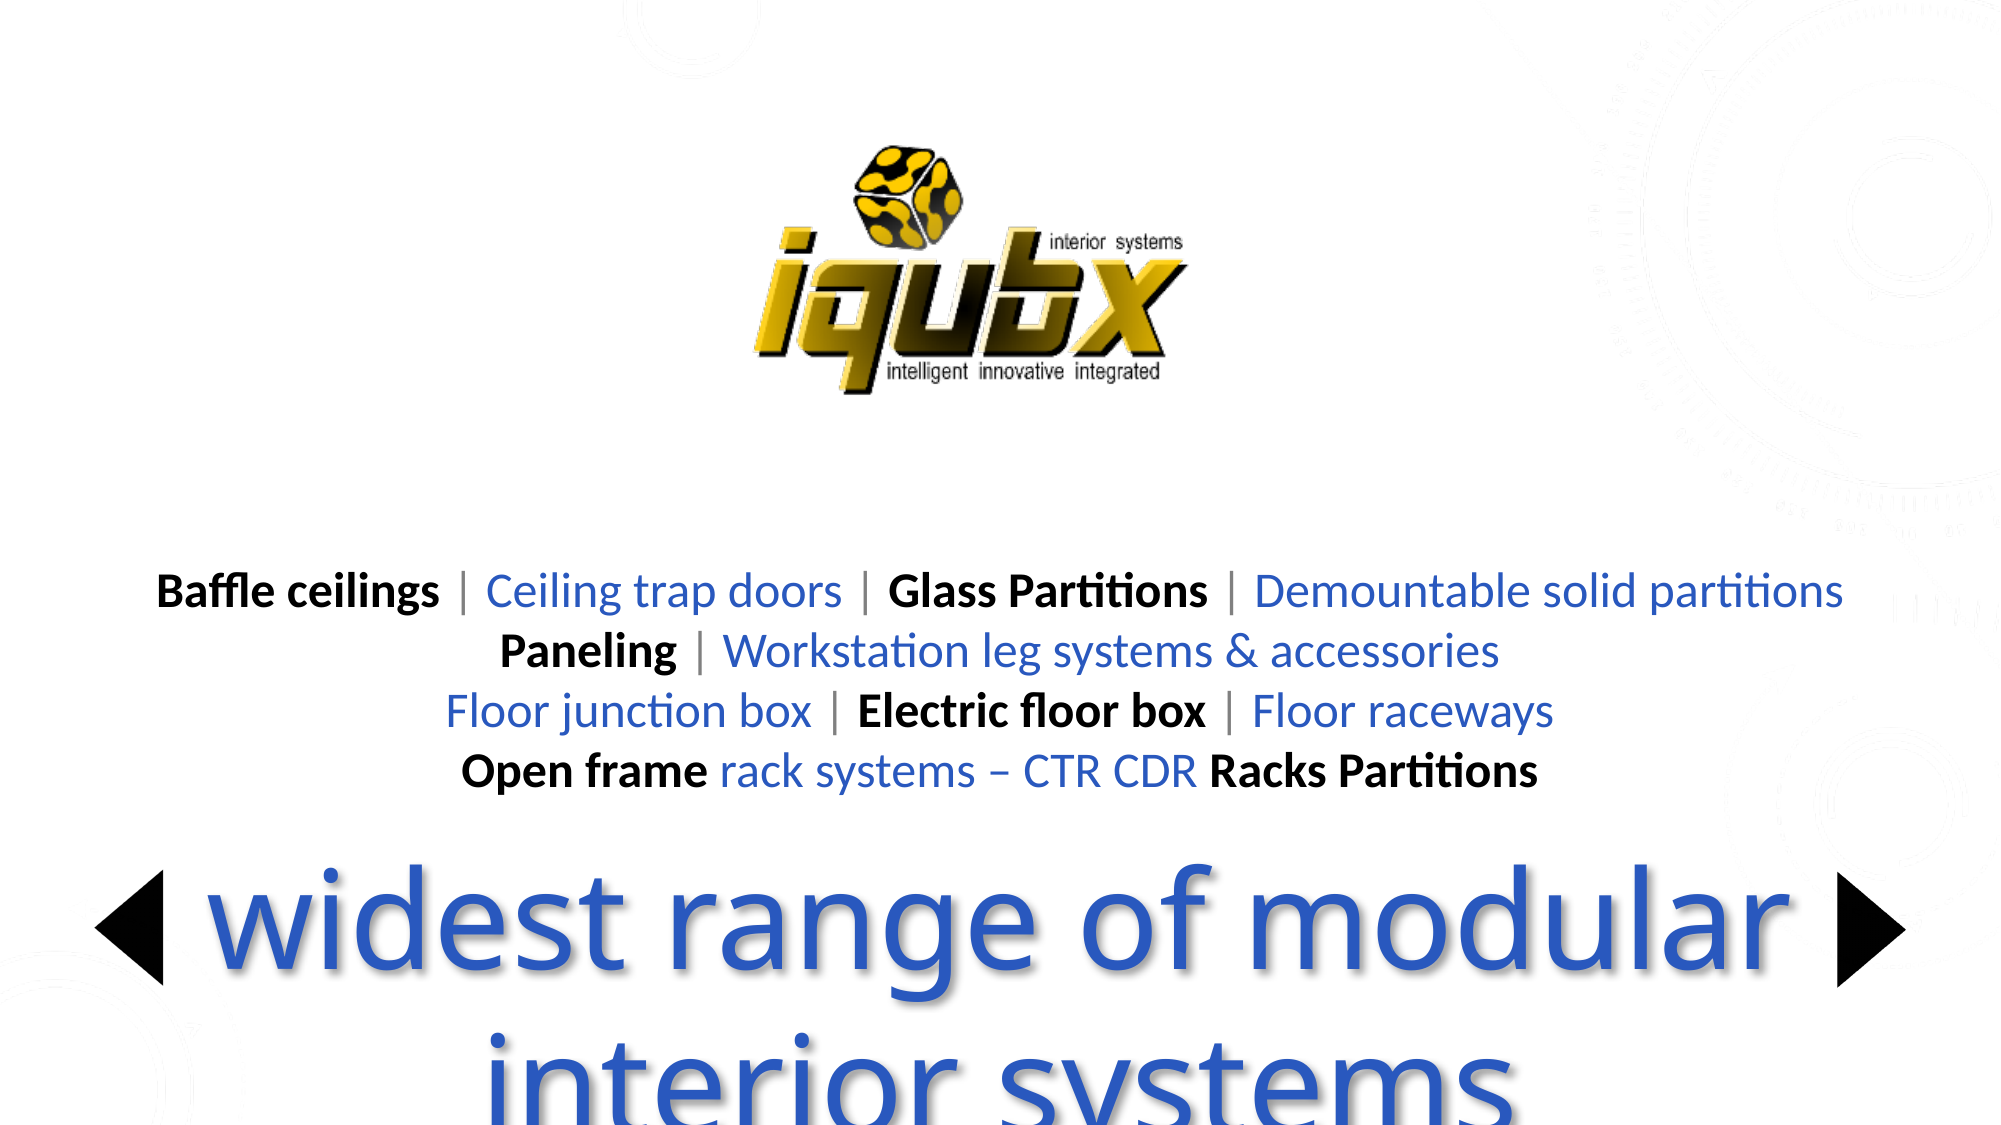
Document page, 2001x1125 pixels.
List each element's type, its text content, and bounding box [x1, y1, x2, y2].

text_box widest range of modular interior systems [106, 824, 1894, 1125]
picture [0, 0, 2000, 1125]
text_box Baffle ceilings | Ceiling trap doors | Glass Partitions | Demountable solid partitions Paneling | Workstation leg systems & accessories Floor junction box | Electric floor box | Floor raceways Open frame rack systems – CTR CDR Racks Partitions [128, 549, 1872, 821]
